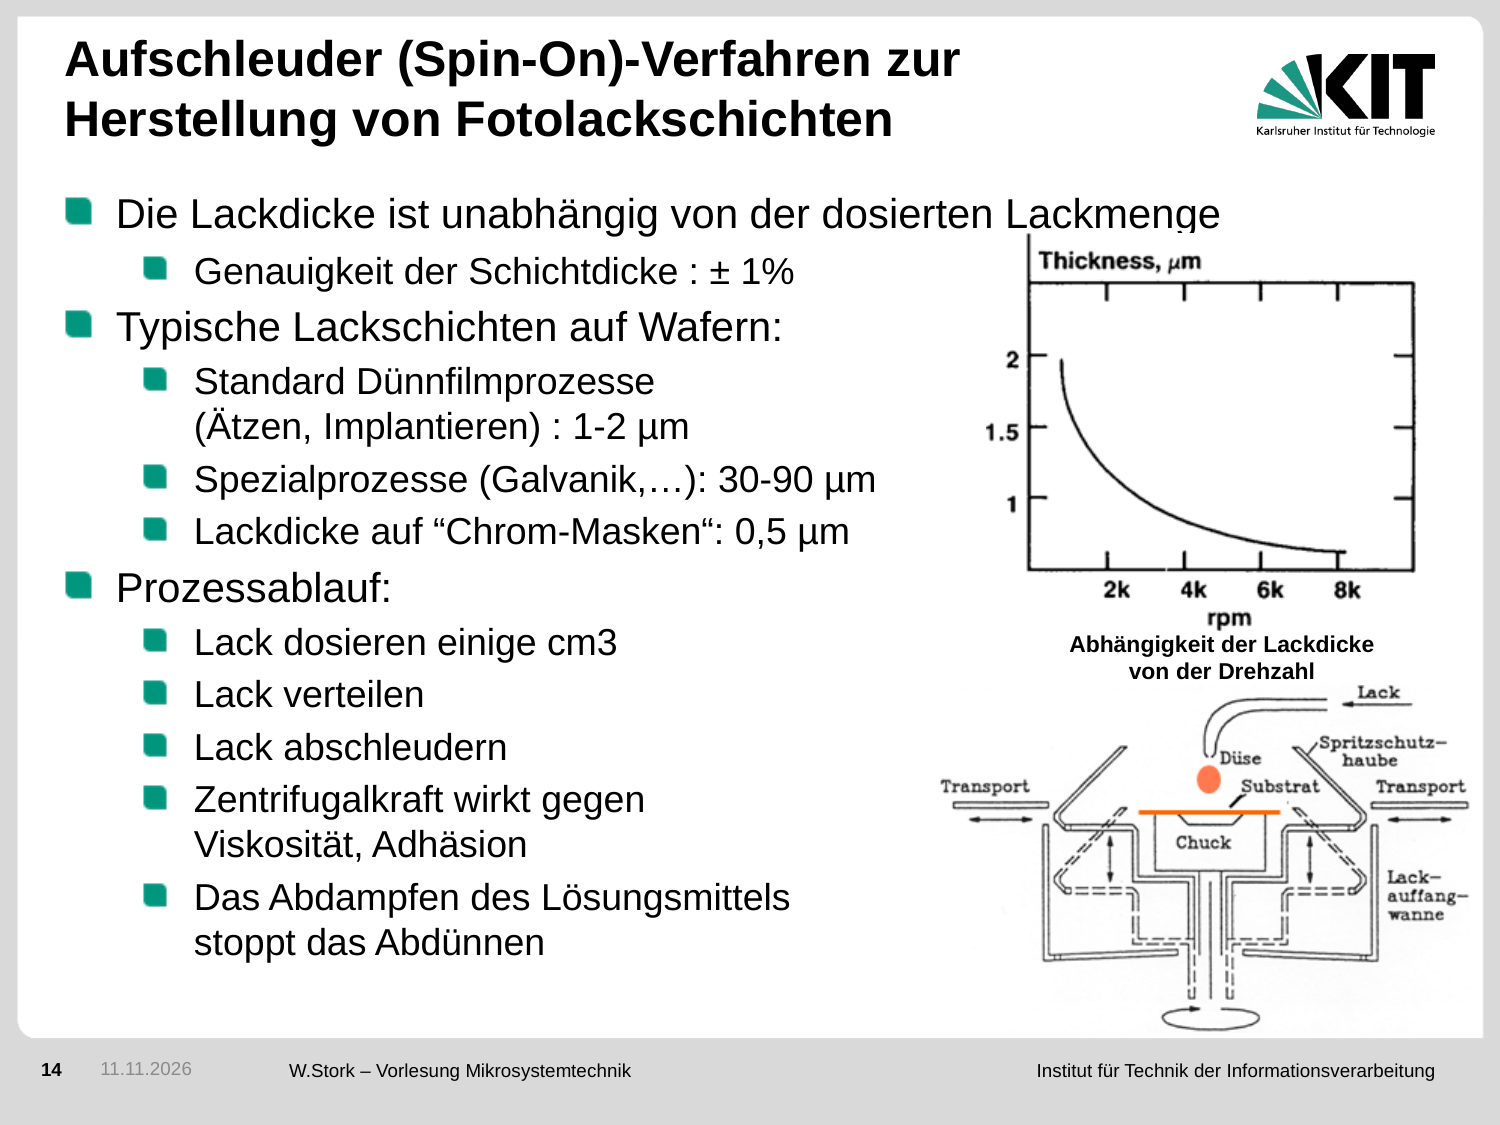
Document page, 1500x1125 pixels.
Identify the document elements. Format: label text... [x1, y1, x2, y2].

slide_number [100, 1057, 272, 1117]
title Aufschleuder (Spin-On)-Verfahren zur Herstellung von Fotolackschichten [63, 54, 1199, 148]
list Die Lackdicke ist unabhängig von der dosierten Lackmenge Genauigkeit der Schichtdicke : ± 1% Typische Lackschichten auf Wafern: Standard Dünnfilmprozesse (Ätzen, Implantieren) : 1-2 µm Spezialprozesse (Galvanik,…): 30-90 µm Lackdicke auf “Chrom-Masken“: 0,5 µm Prozessablauf: Lack dosieren einige cm3 Lack verteilen Lack abschleudern Zentrifugalkraft wirkt gegen Viskosität, Adhäsion Das Abdampfen des Lösungsmittels stoppt das Abdünnen [64, 196, 1436, 1000]
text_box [938, 233, 1471, 1033]
picture [0, 0, 1500, 1125]
